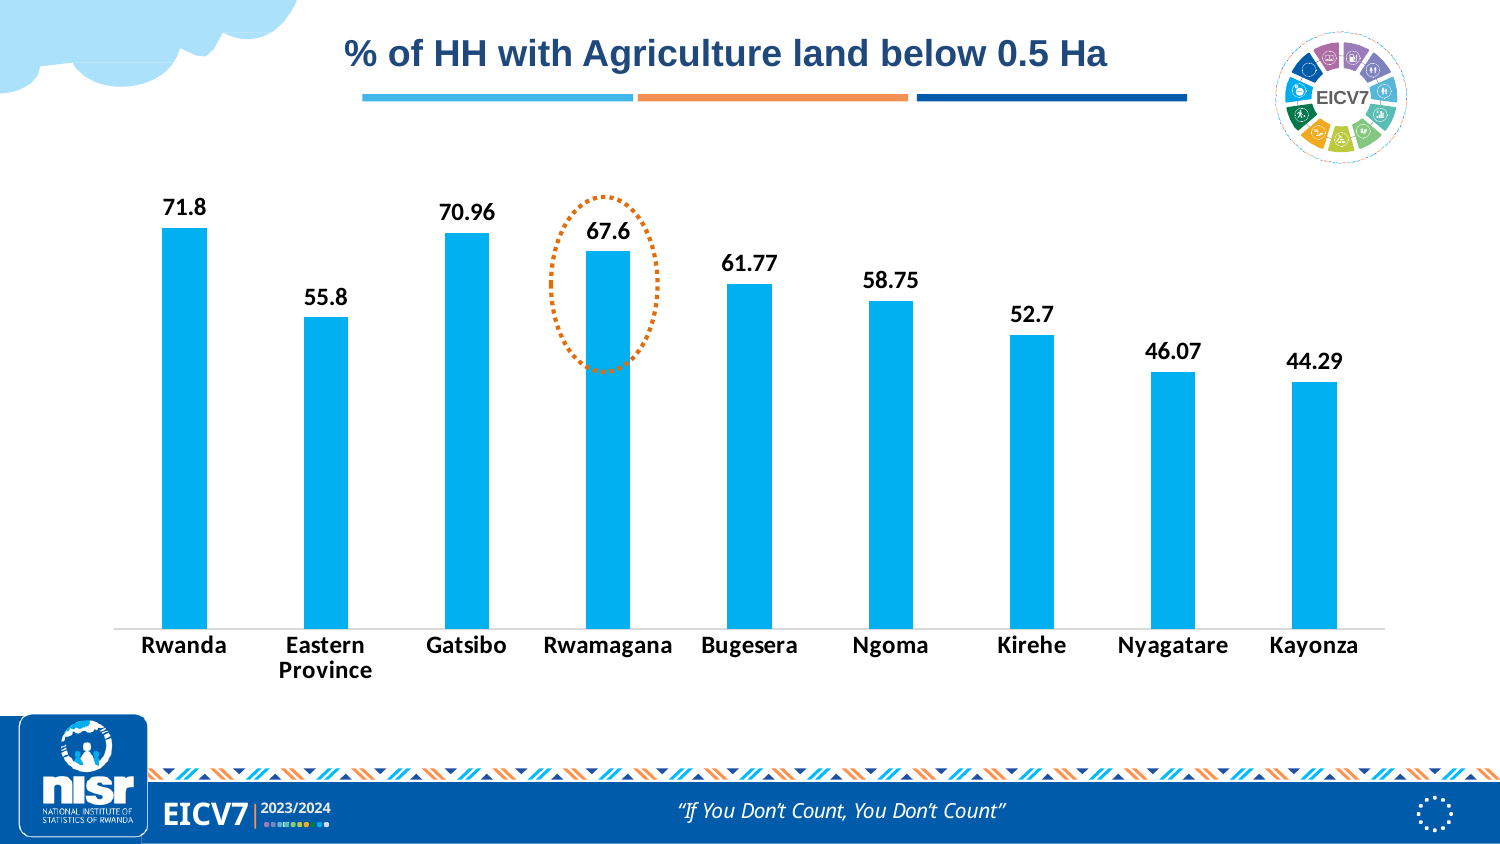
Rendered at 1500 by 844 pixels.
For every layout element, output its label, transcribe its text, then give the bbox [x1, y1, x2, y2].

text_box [1275, 31, 1408, 164]
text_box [1277, 112, 1285, 131]
text_box % of HH with Agriculture land below 0.5 Ha [329, 21, 1263, 81]
chart [87, 171, 1412, 696]
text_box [362, 93, 1188, 102]
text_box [0, 713, 1500, 844]
text_box [0, 0, 297, 94]
